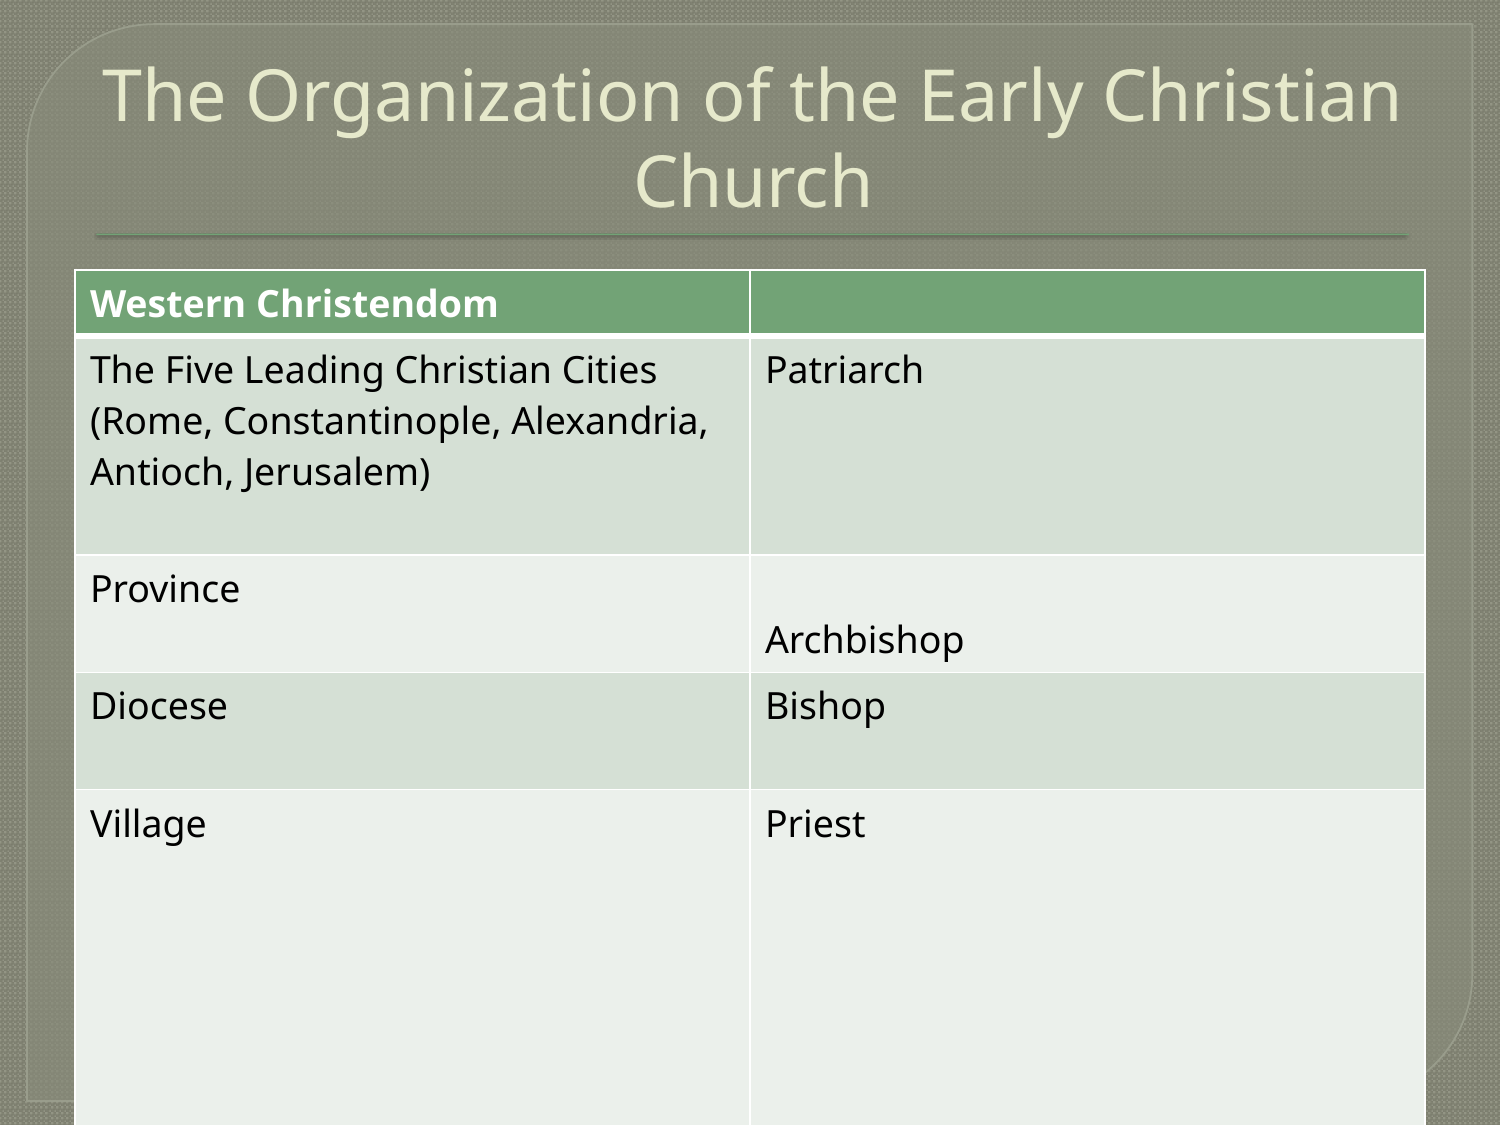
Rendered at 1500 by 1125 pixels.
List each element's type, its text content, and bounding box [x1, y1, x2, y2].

table_cell The Five Leading Christian Cities (Rome, Constantinople, Alexandria, Antioch, Jerusalem) [76, 339, 749, 554]
table_cell Archbishop [751, 556, 1424, 672]
table_cell Diocese [76, 673, 749, 789]
table_cell Priest [751, 790, 1424, 1125]
table_header [751, 271, 1424, 333]
table_header Western Christendom [76, 271, 749, 333]
table_cell Patriarch [751, 339, 1424, 554]
title The Organization of the Early Christian Church [75, 41, 1425, 230]
table_cell Province [76, 556, 749, 672]
table_cell Village [76, 790, 749, 1125]
table_cell Bishop [751, 673, 1424, 789]
